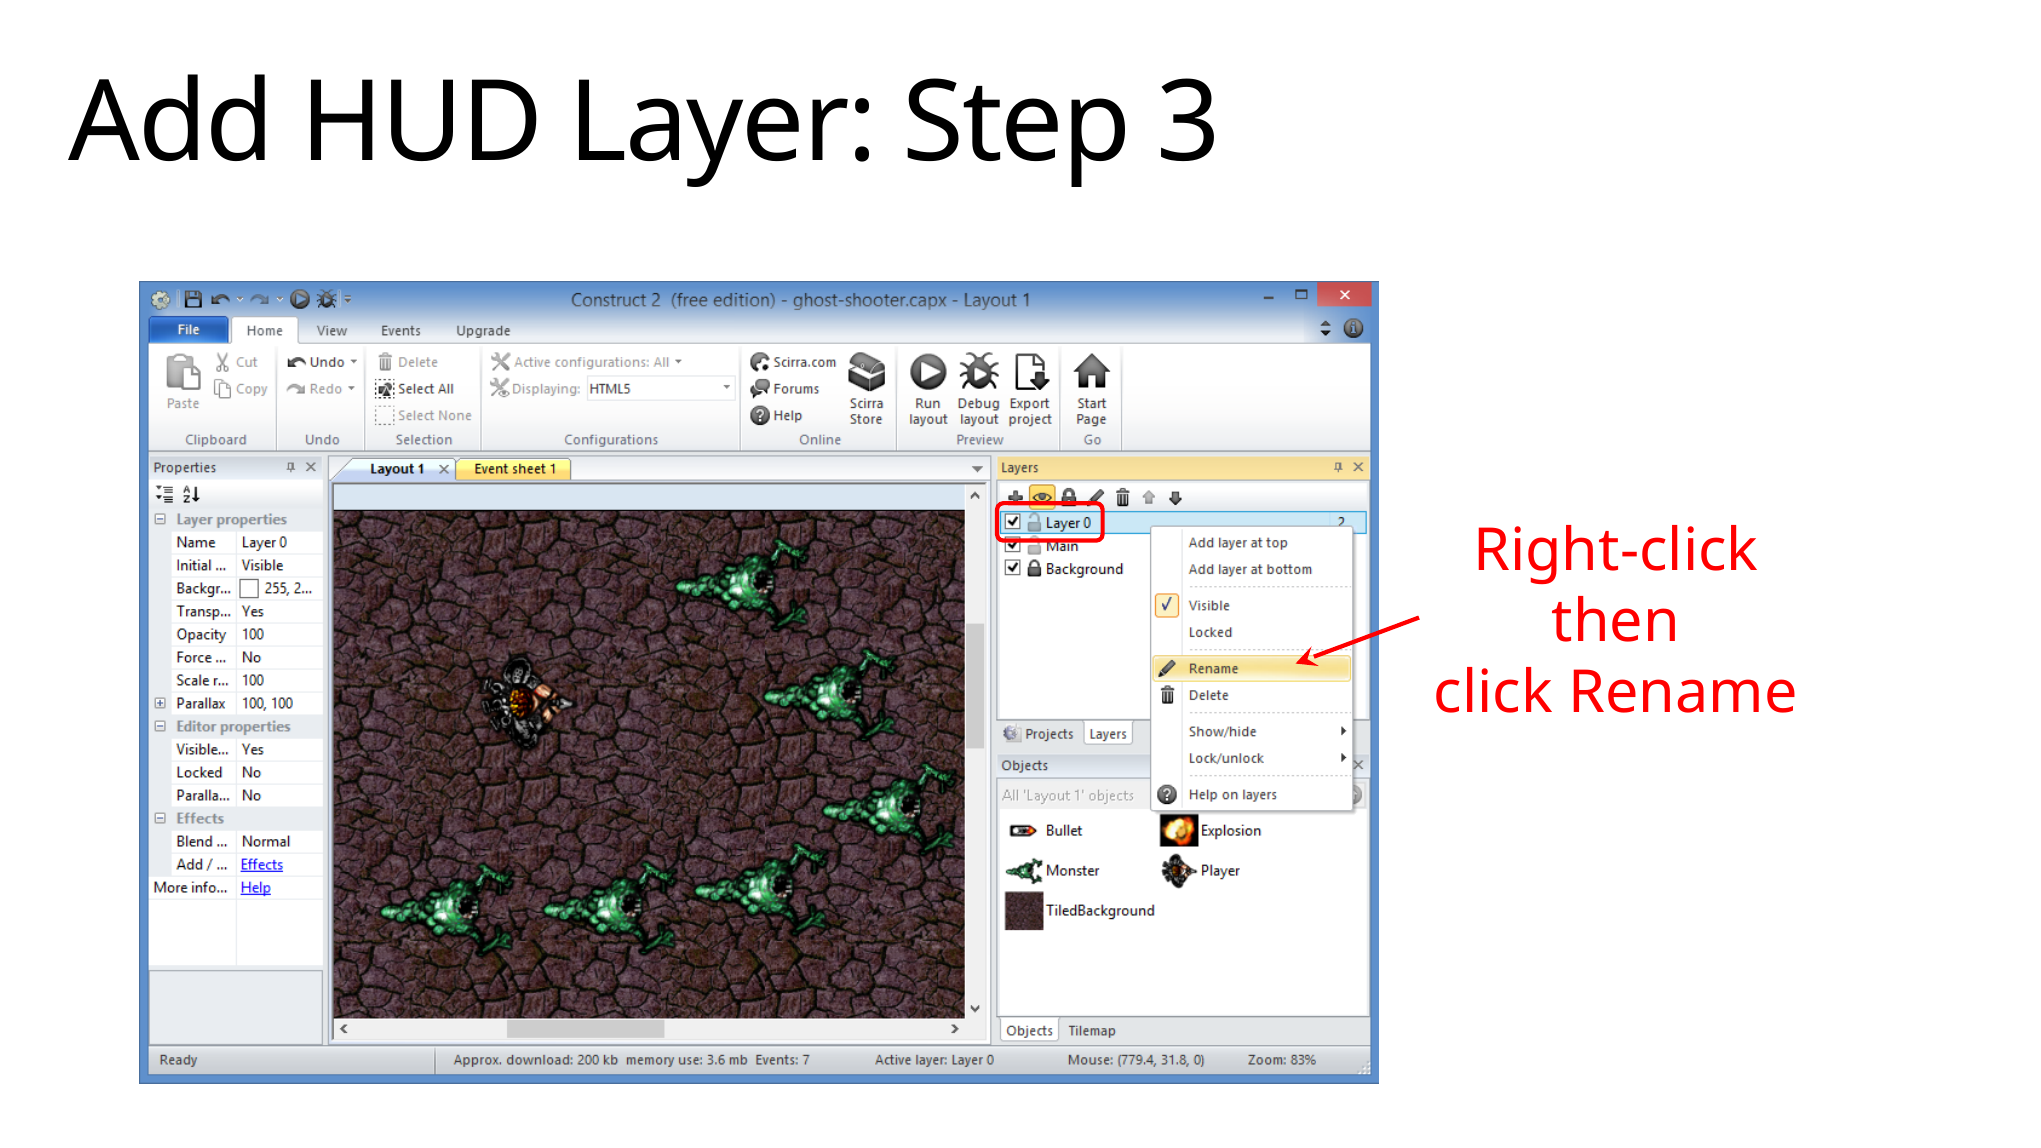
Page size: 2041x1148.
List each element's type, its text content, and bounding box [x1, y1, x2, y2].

title Add HUD Layer: Step 3 [45, 48, 1996, 199]
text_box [1295, 620, 1426, 664]
text_box Right-click then click Rename [1418, 503, 1814, 732]
picture [139, 281, 1380, 1084]
